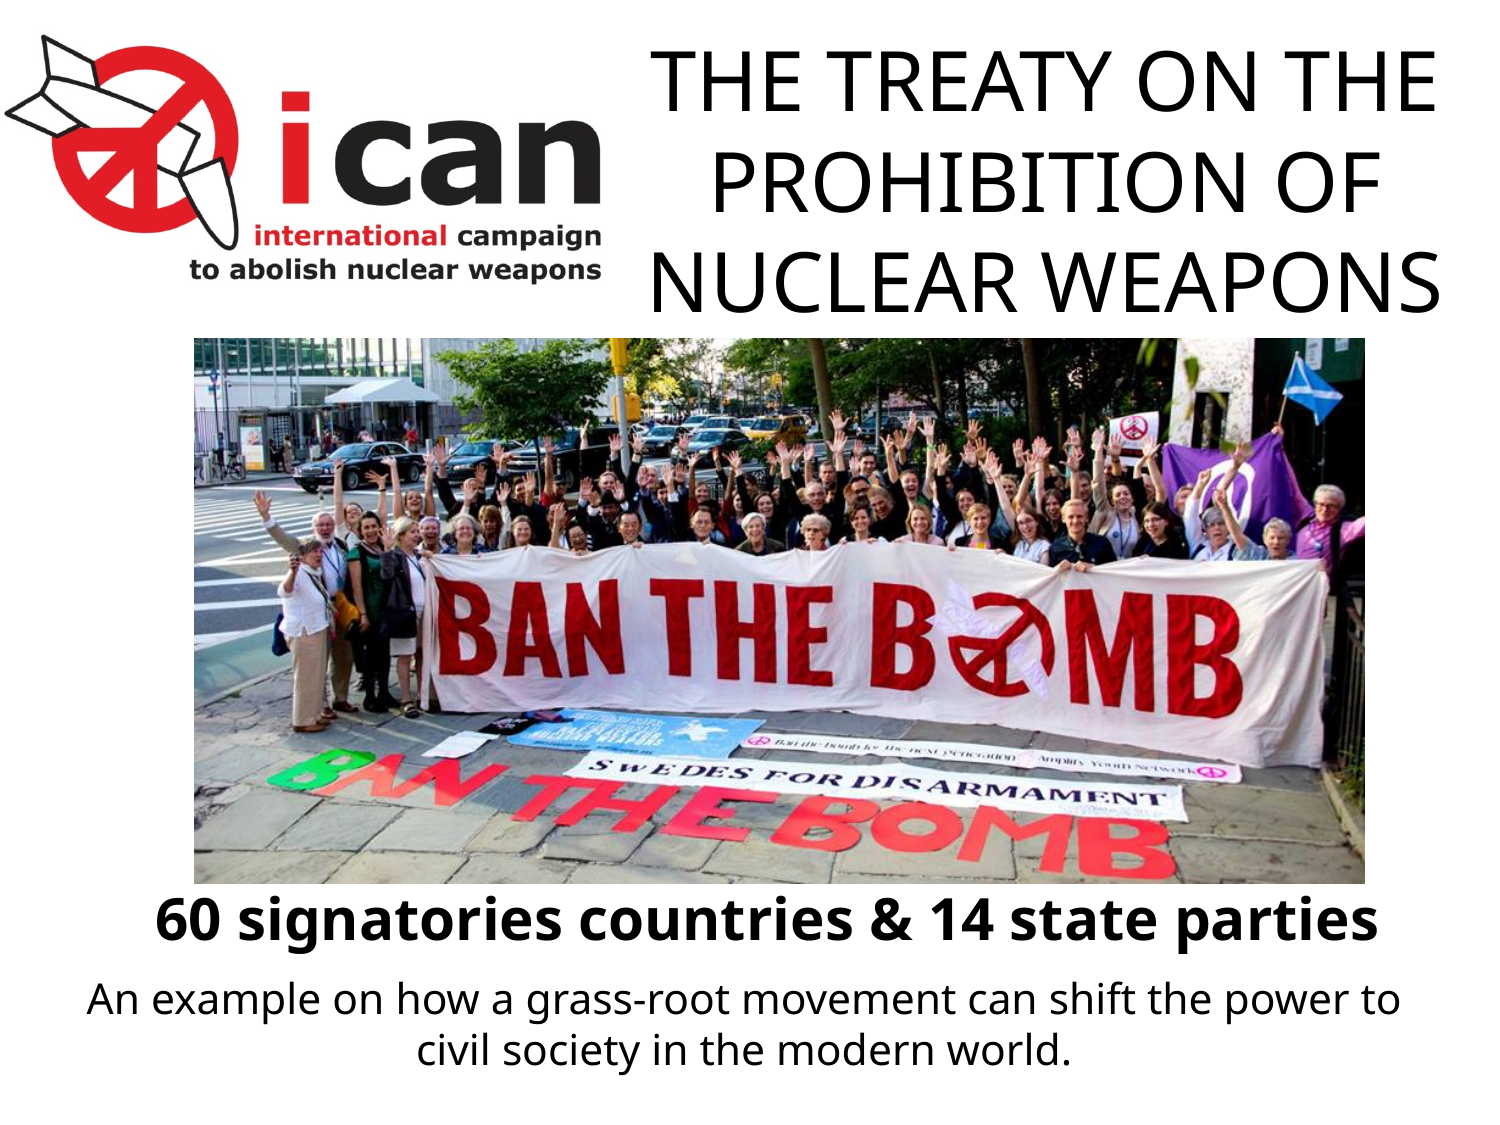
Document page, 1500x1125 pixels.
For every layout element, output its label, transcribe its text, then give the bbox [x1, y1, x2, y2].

text_box 60 signatories countries & 14 state parties [76, 857, 1459, 976]
text_box THE TREATY ON THE PROHIBITION OF NUCLEAR WEAPONS [631, 19, 1459, 339]
picture [0, 30, 609, 289]
text_box An example on how a grass-root movement can shift the power to civil society in the modern world. [53, 964, 1436, 1083]
picture [194, 337, 1365, 885]
